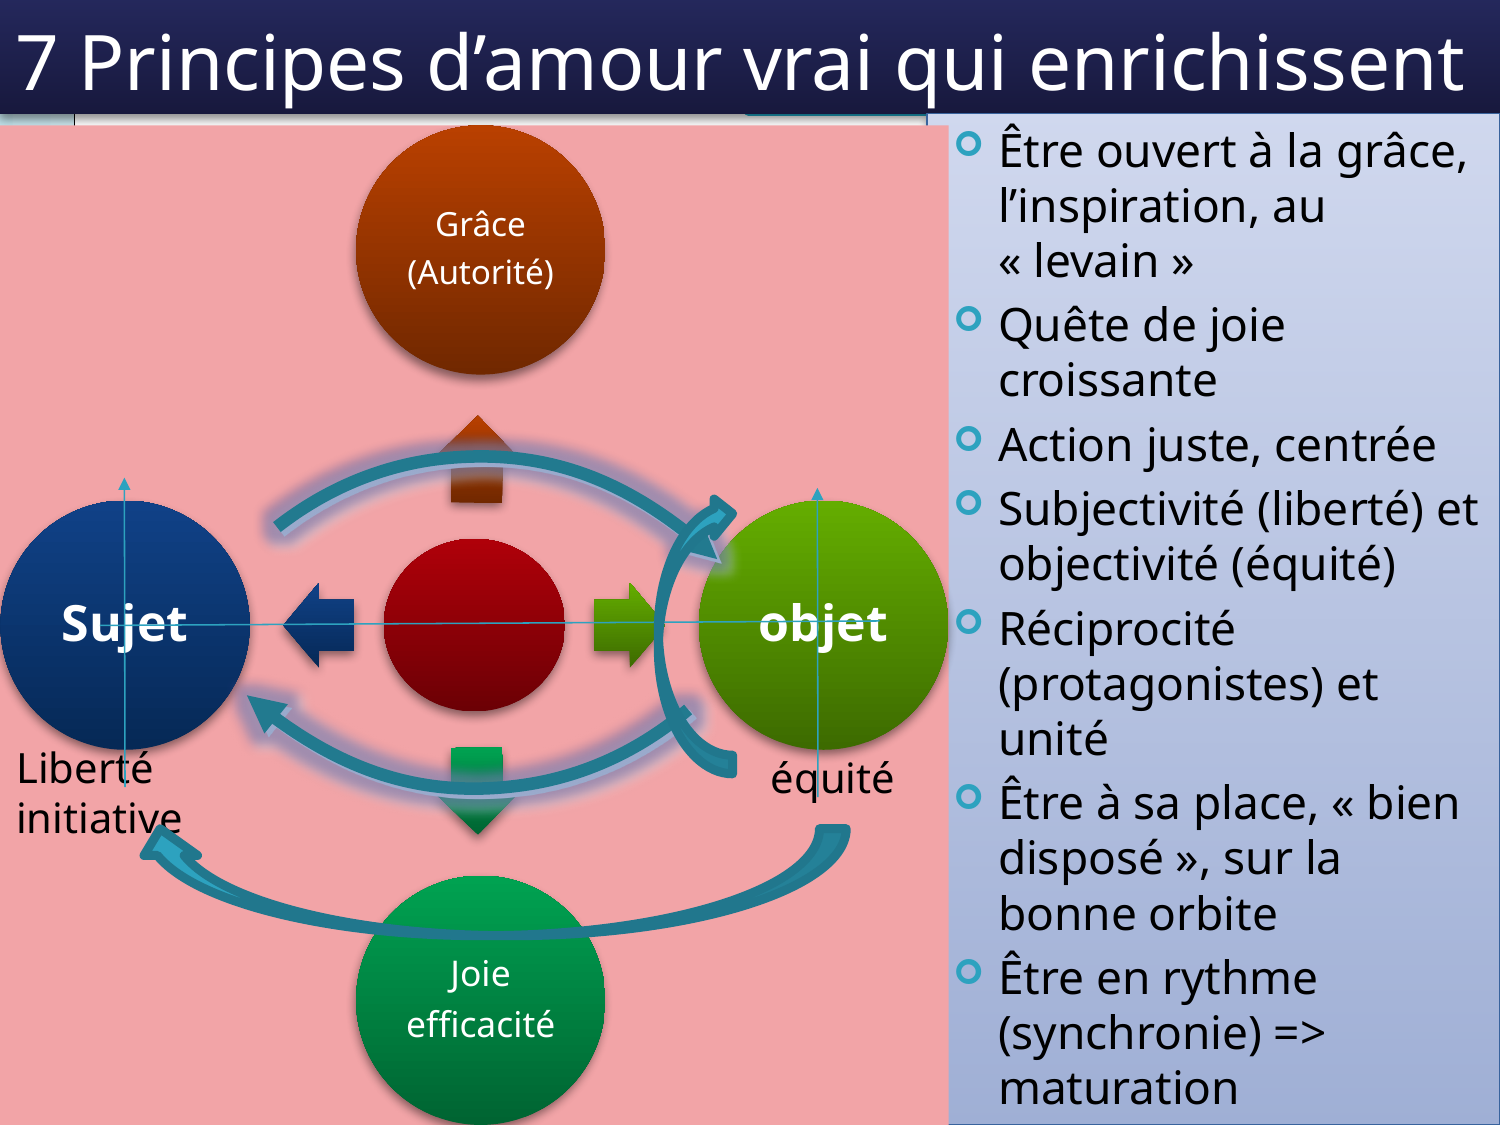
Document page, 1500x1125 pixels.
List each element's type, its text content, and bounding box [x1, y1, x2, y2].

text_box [99, 620, 118, 626]
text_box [0, 125, 949, 1125]
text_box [824, 620, 880, 626]
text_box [131, 620, 811, 626]
list Être ouvert à la grâce, l’inspiration, au « levain » Quête de joie croissante Action juste, centrée Subjectivité (liberté) et objectivité (équité) Réciprocité (protagonistes) et unité Être à sa place, « bien disposé », sur la bonne orbite Être en rythme (synchronie) => maturation [926, 113, 1500, 1125]
title 7 Principes d’amour vrai qui enrichissent [0, 0, 1500, 114]
